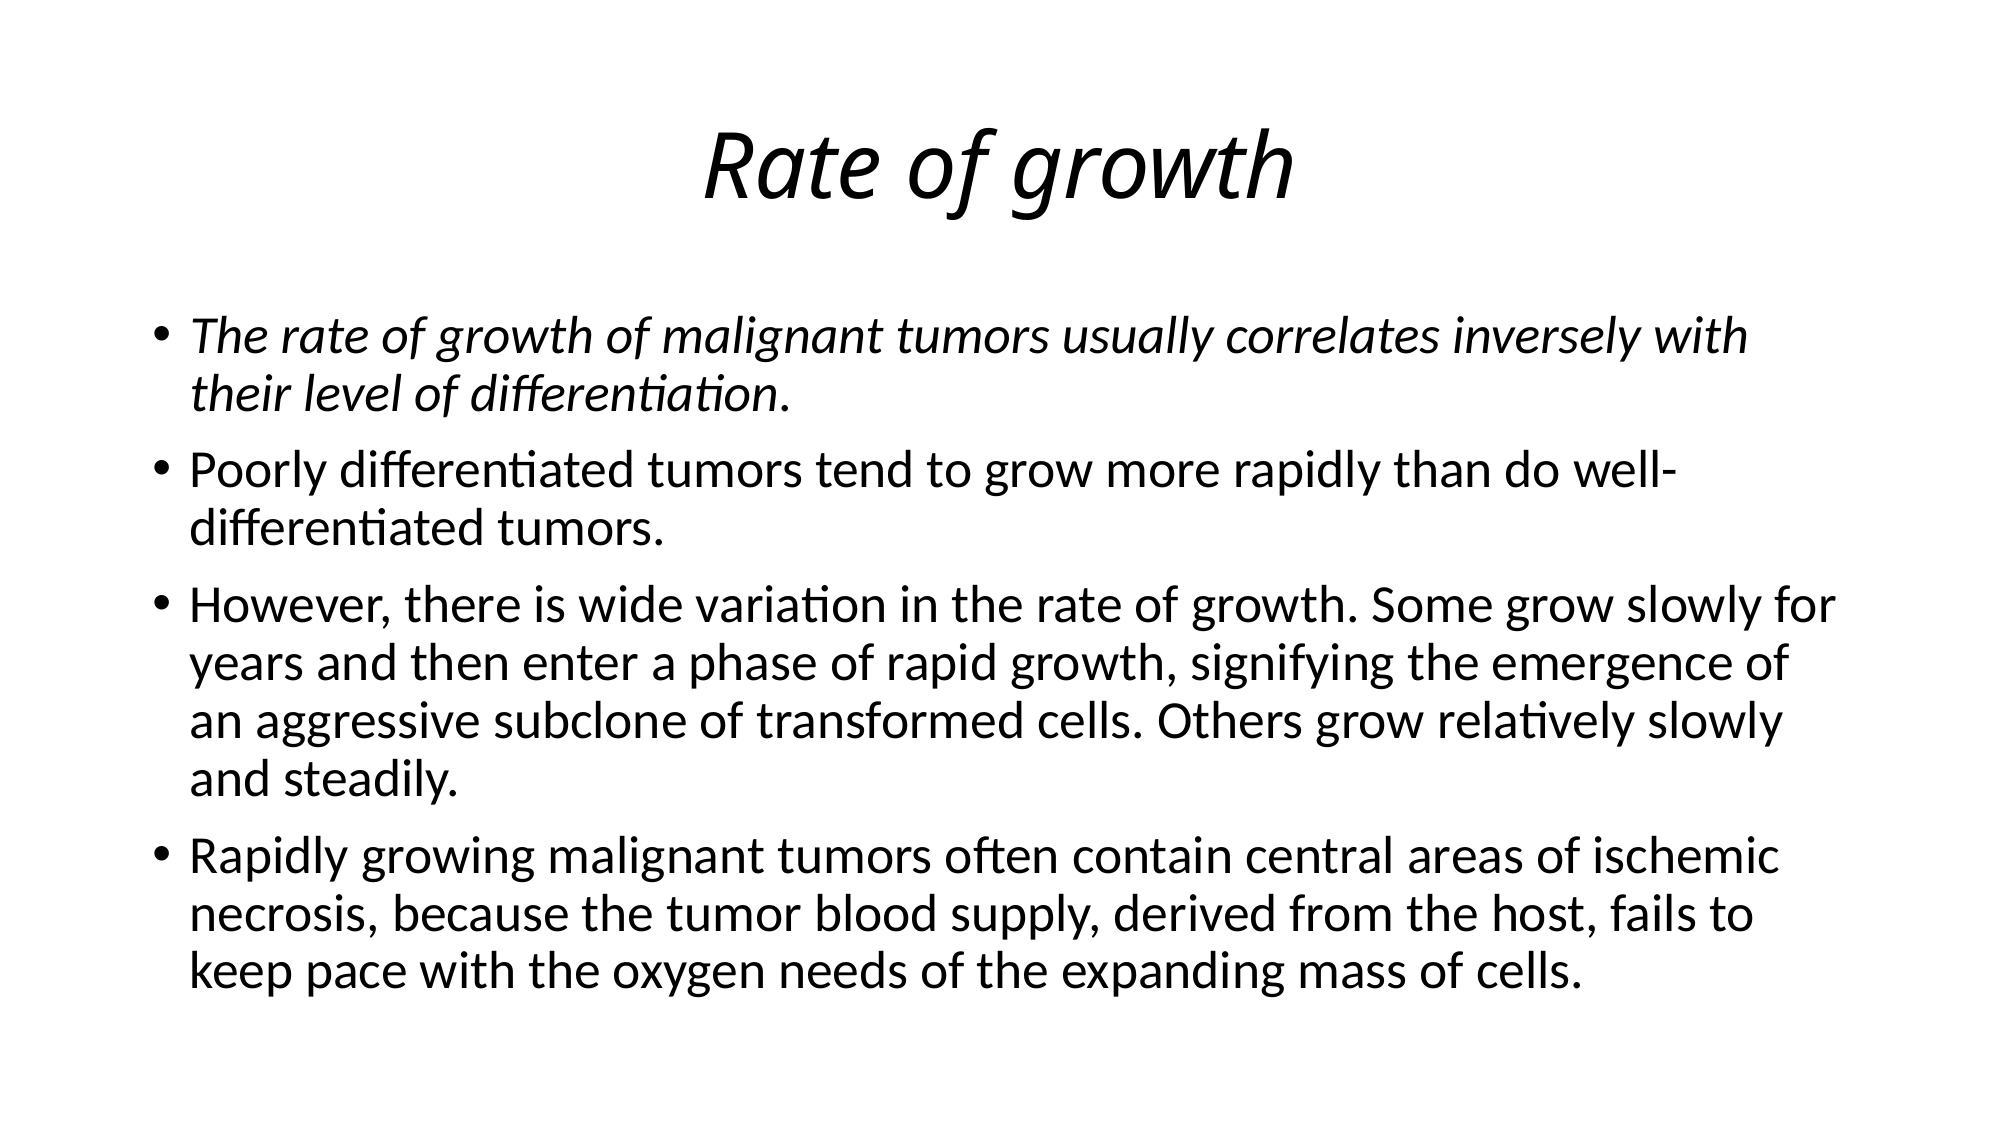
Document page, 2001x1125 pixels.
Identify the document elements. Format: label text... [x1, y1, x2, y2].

title Rate of growth [137, 59, 1863, 278]
list The rate of growth of malignant tumors usually correlates inversely with their level of differentiation. Poorly differentiated tumors tend to grow more rapidly than do well-differentiated tumors. However, there is wide variation in the rate of growth. Some grow slowly for years and then enter a phase of rapid growth, signifying the emergence of an aggressive subclone of transformed cells. Others grow relatively slowly and steadily. Rapidly growing malignant tumors often contain central areas of ischemic necrosis, because the tumor blood supply, derived from the host, fails to keep pace with the oxygen needs of the expanding mass of cells. [137, 299, 1863, 1014]
